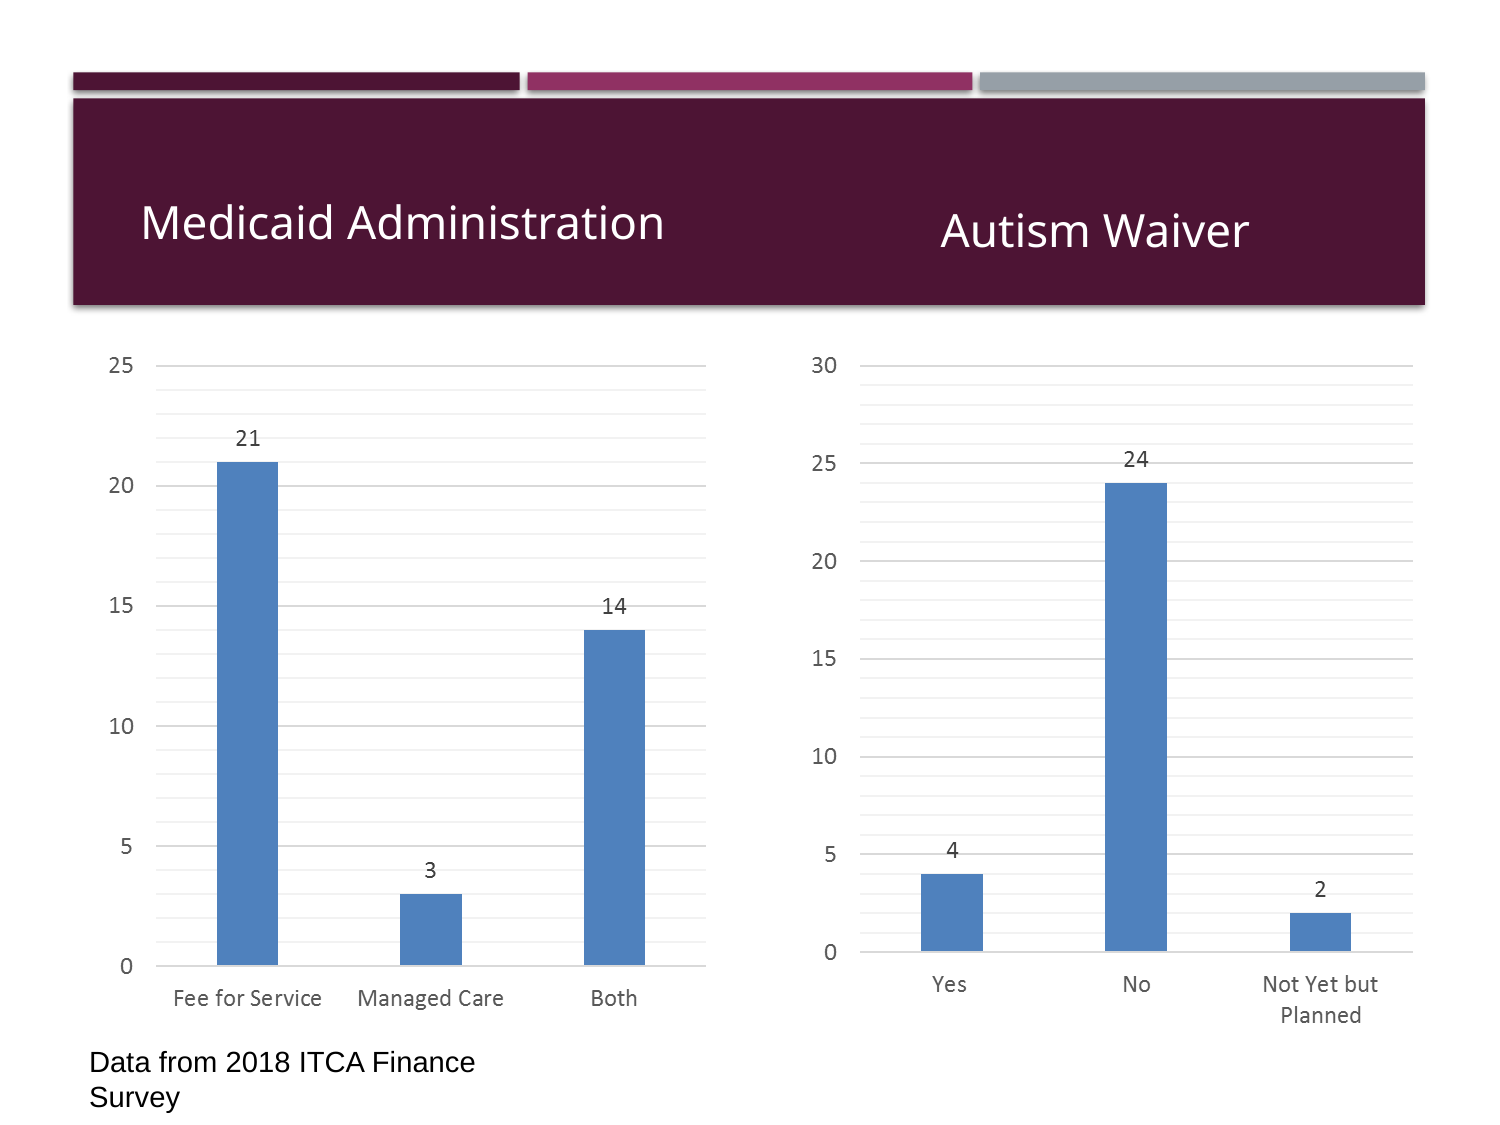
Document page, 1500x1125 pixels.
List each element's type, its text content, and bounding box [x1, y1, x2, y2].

list Medicaid Administration [85, 120, 721, 256]
text_box Data from 2018 ITCA Finance Survey [74, 1036, 578, 1121]
list Autism Waiver [776, 128, 1415, 265]
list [85, 331, 738, 1035]
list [788, 331, 1445, 1051]
